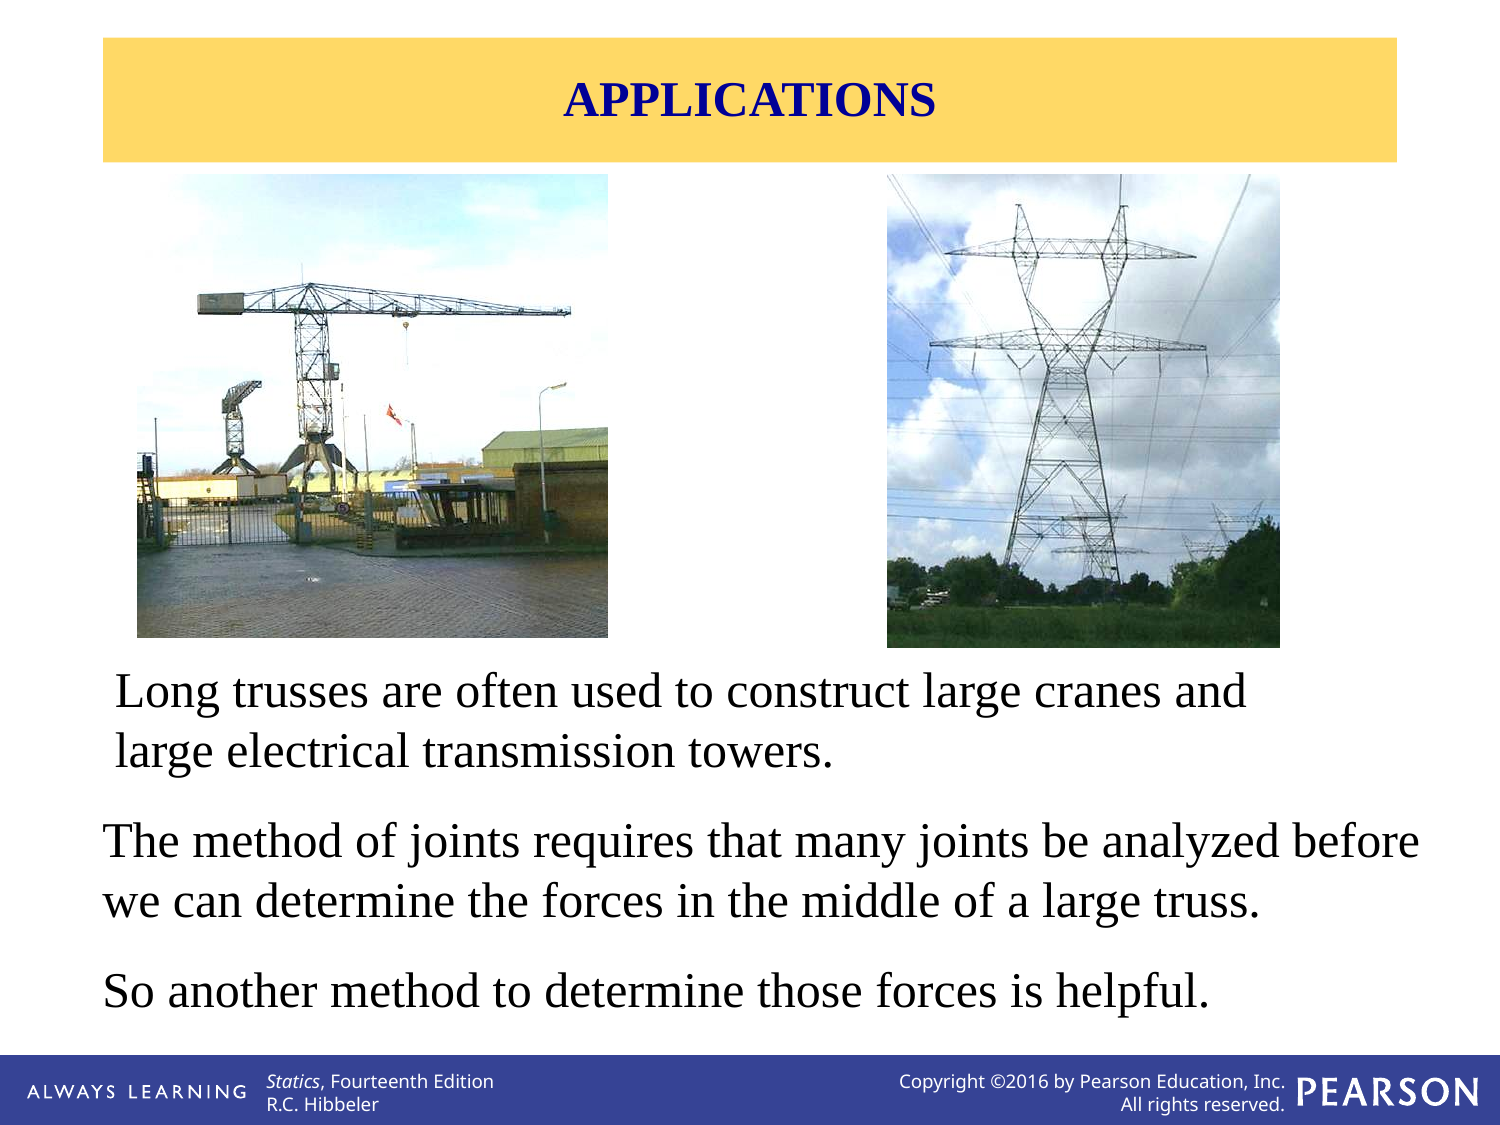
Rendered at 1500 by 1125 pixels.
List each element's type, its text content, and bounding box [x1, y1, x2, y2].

text_box The method of joints requires that many joints be analyzed before we can determine the forces in the middle of a large truss. [87, 799, 1440, 935]
title APPLICATIONS [103, 37, 1397, 163]
picture [137, 174, 608, 638]
picture [887, 174, 1280, 648]
text_box Long trusses are often used to construct large cranes and large electrical transmission towers. [99, 649, 1338, 785]
text_box So another method to determine those forces is helpful. [87, 949, 1325, 1025]
